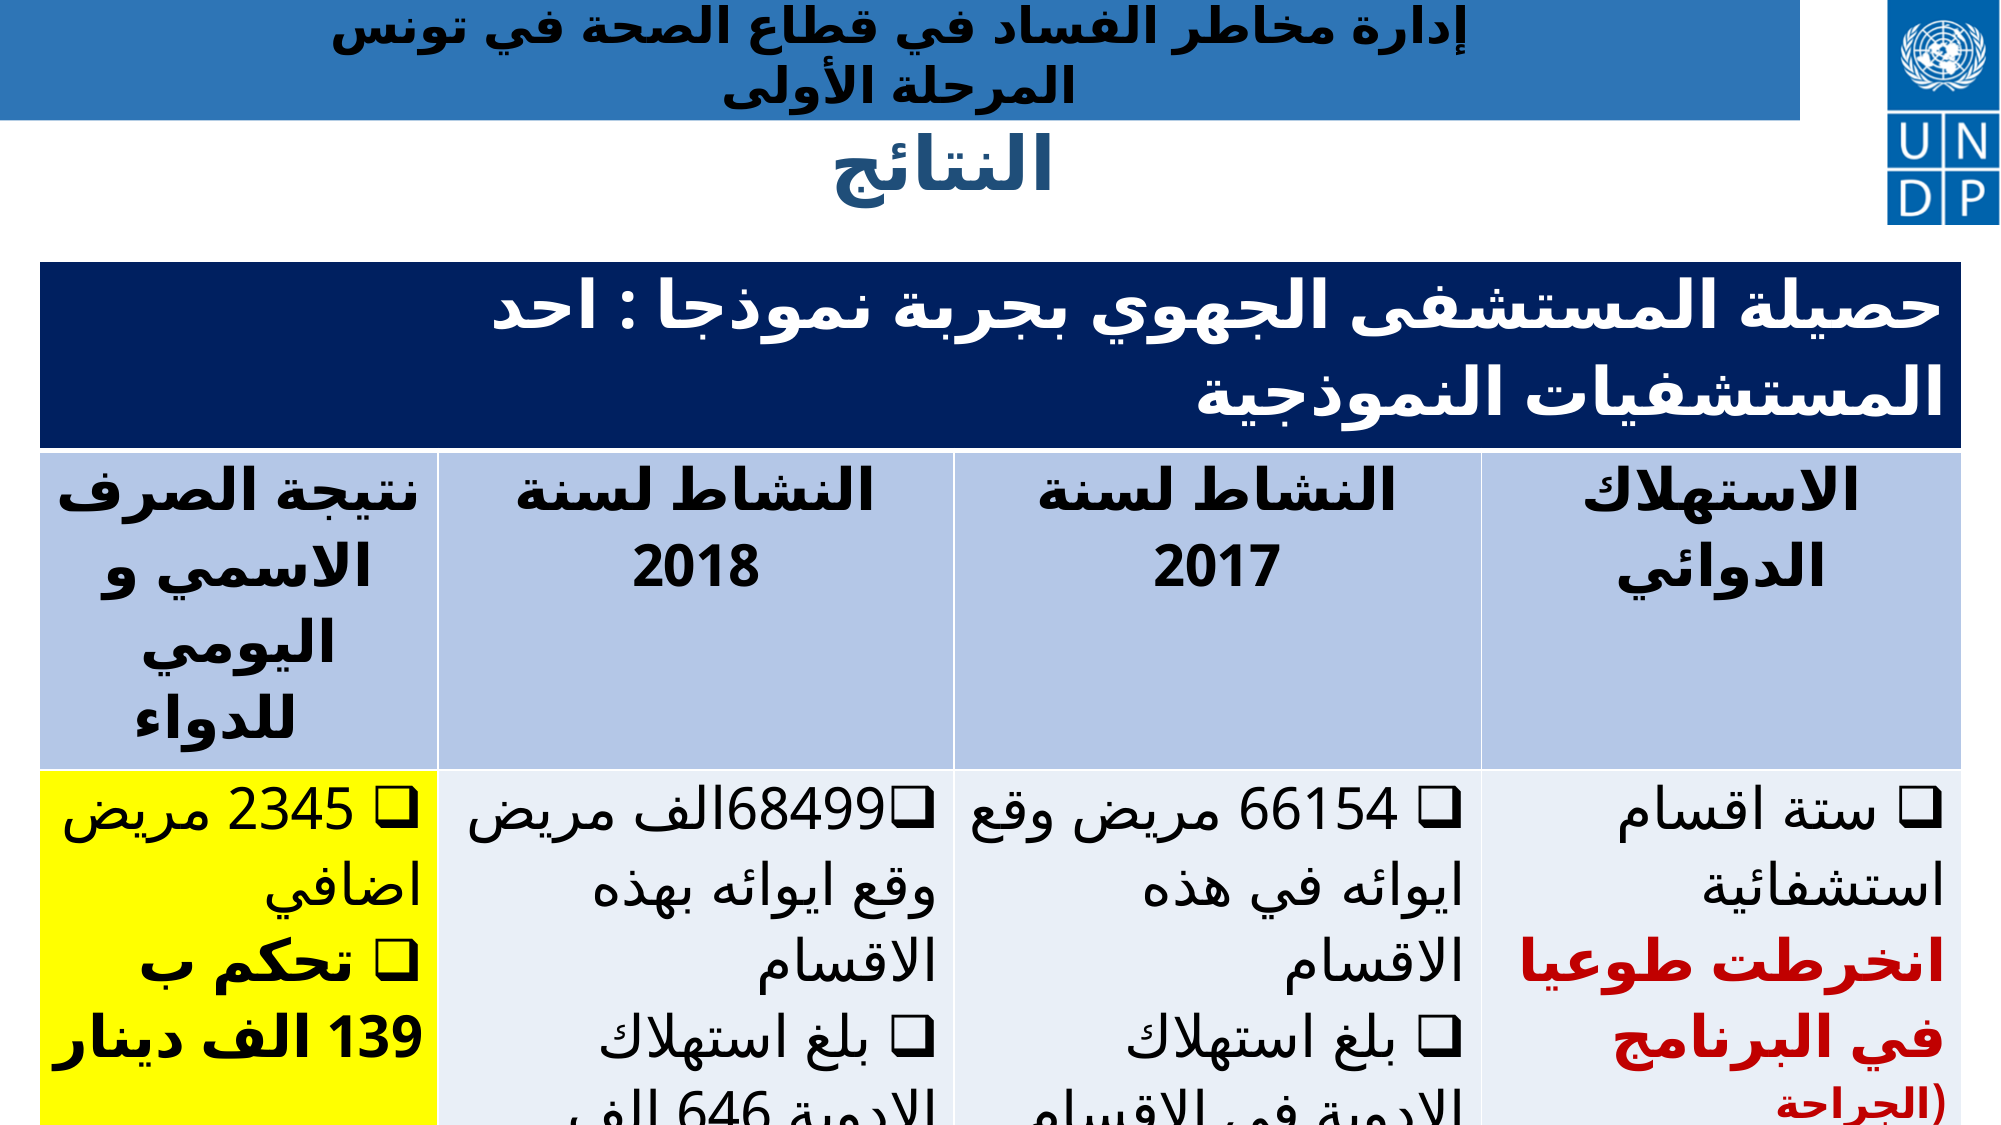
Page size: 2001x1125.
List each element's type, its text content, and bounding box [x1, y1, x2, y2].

table_cell ستة اقسام استشفائية انخرطت طوعيا في البرنامج (الجراحة العامة،امراض الاعصاب،جراحة العظام ،الاستعجالي،الانعاش الطبي،امراض النساء و التوليد) [1482, 771, 1961, 1125]
table_cell 68499الف مريض وقع ايوائه بهذه الاقسام بلغ استهلاك الادوية 646 الف دينار [439, 771, 953, 1125]
table_cell 66154 مريض وقع ايوائه في هذه الاقسام بلغ استهلاك الادوية في الاقسام الستة مبلغ 785 الف دينار [955, 771, 1481, 1125]
picture [1887, 0, 2000, 225]
text_box إدارة مخاطر الفساد في قطاع الصحة في تونس المرحلة الأولى [0, 0, 1800, 121]
table_header حصيلة المستشفى الجهوي بجربة نموذجا : احد المستشفيات النموذجية [40, 262, 1961, 448]
table_cell النشاط لسنة 2017 [955, 453, 1481, 769]
text_box النتائج [452, 121, 1453, 213]
table_cell النشاط لسنة 2018 [439, 453, 953, 769]
table_cell الاستهلاك الدوائي [1482, 453, 1961, 769]
table_cell نتيجة الصرف الاسمي و اليومي للدواء [40, 453, 437, 769]
table_cell 2345 مريض اضافي تحكم ب 139 الف دينار [40, 771, 437, 1125]
